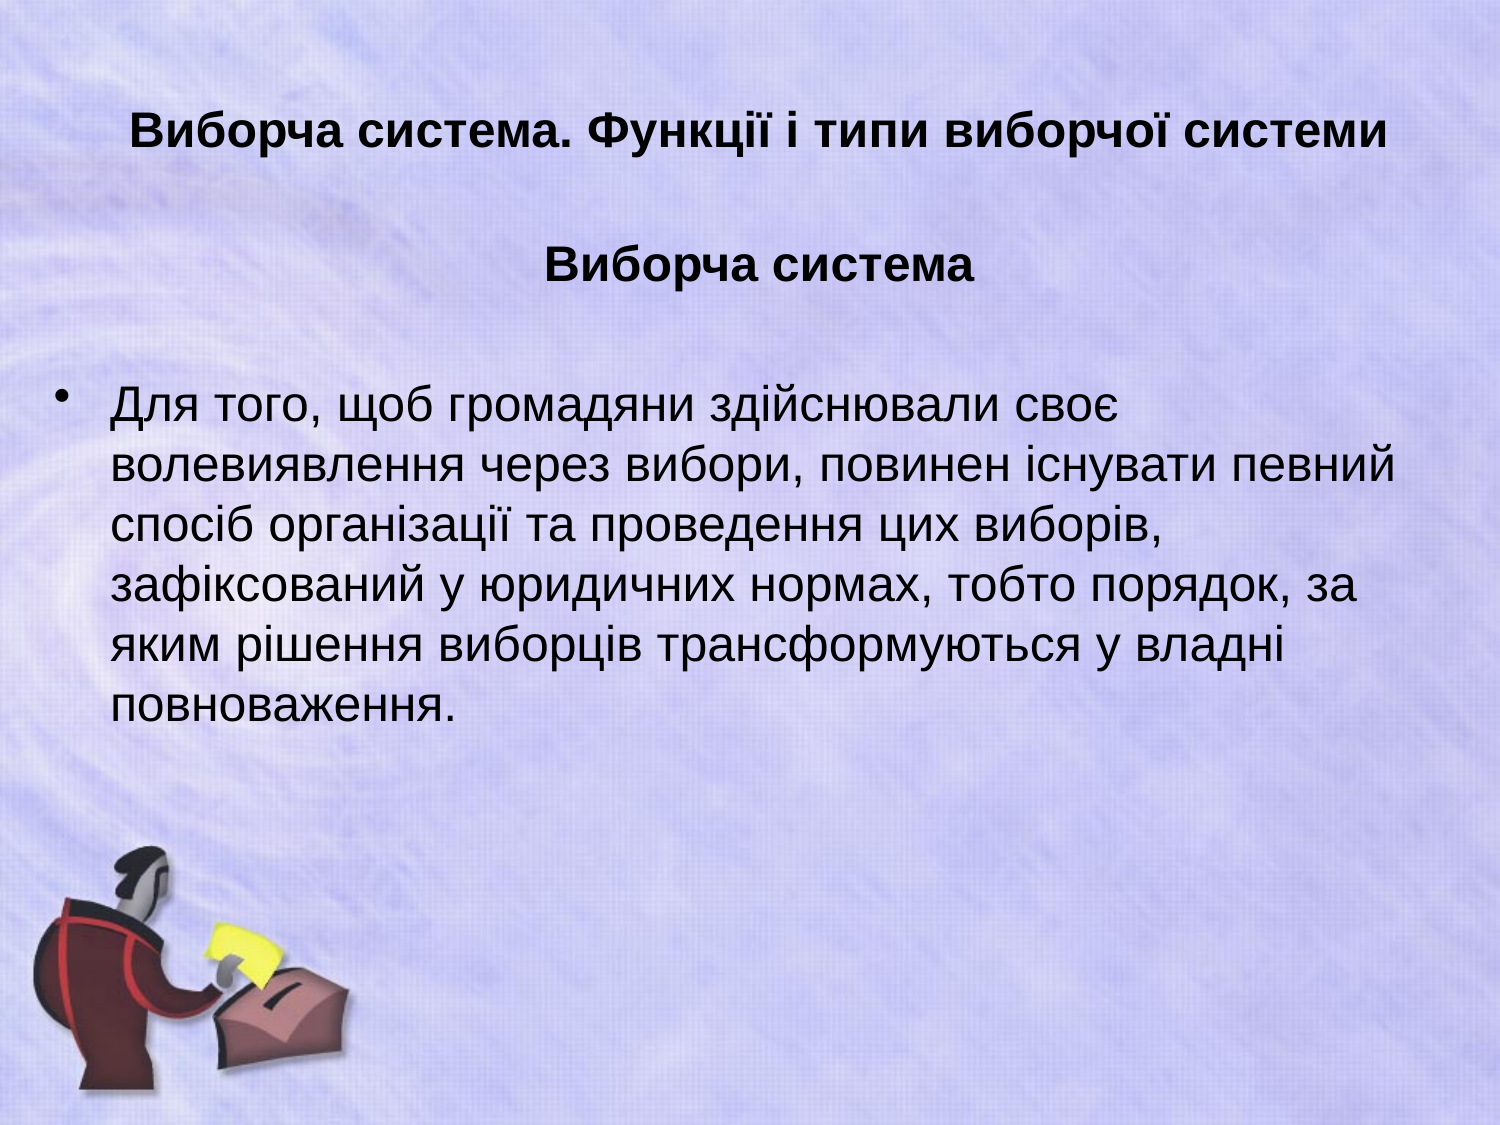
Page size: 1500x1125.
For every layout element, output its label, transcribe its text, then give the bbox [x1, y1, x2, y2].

list Виборча система Для того, щоб громадяни здійснювали своє волевиявлення через вибори, повинен існувати певний спосіб організації та проведення цих виборів, зафіксований у юридичних нормах, тобто порядок, за яким рішення виборців трансформуються у владні повноваження. [38, 169, 1480, 942]
title Виборча система. Функції і типи виборчої системи [38, 45, 1480, 165]
picture [0, 0, 1500, 1125]
